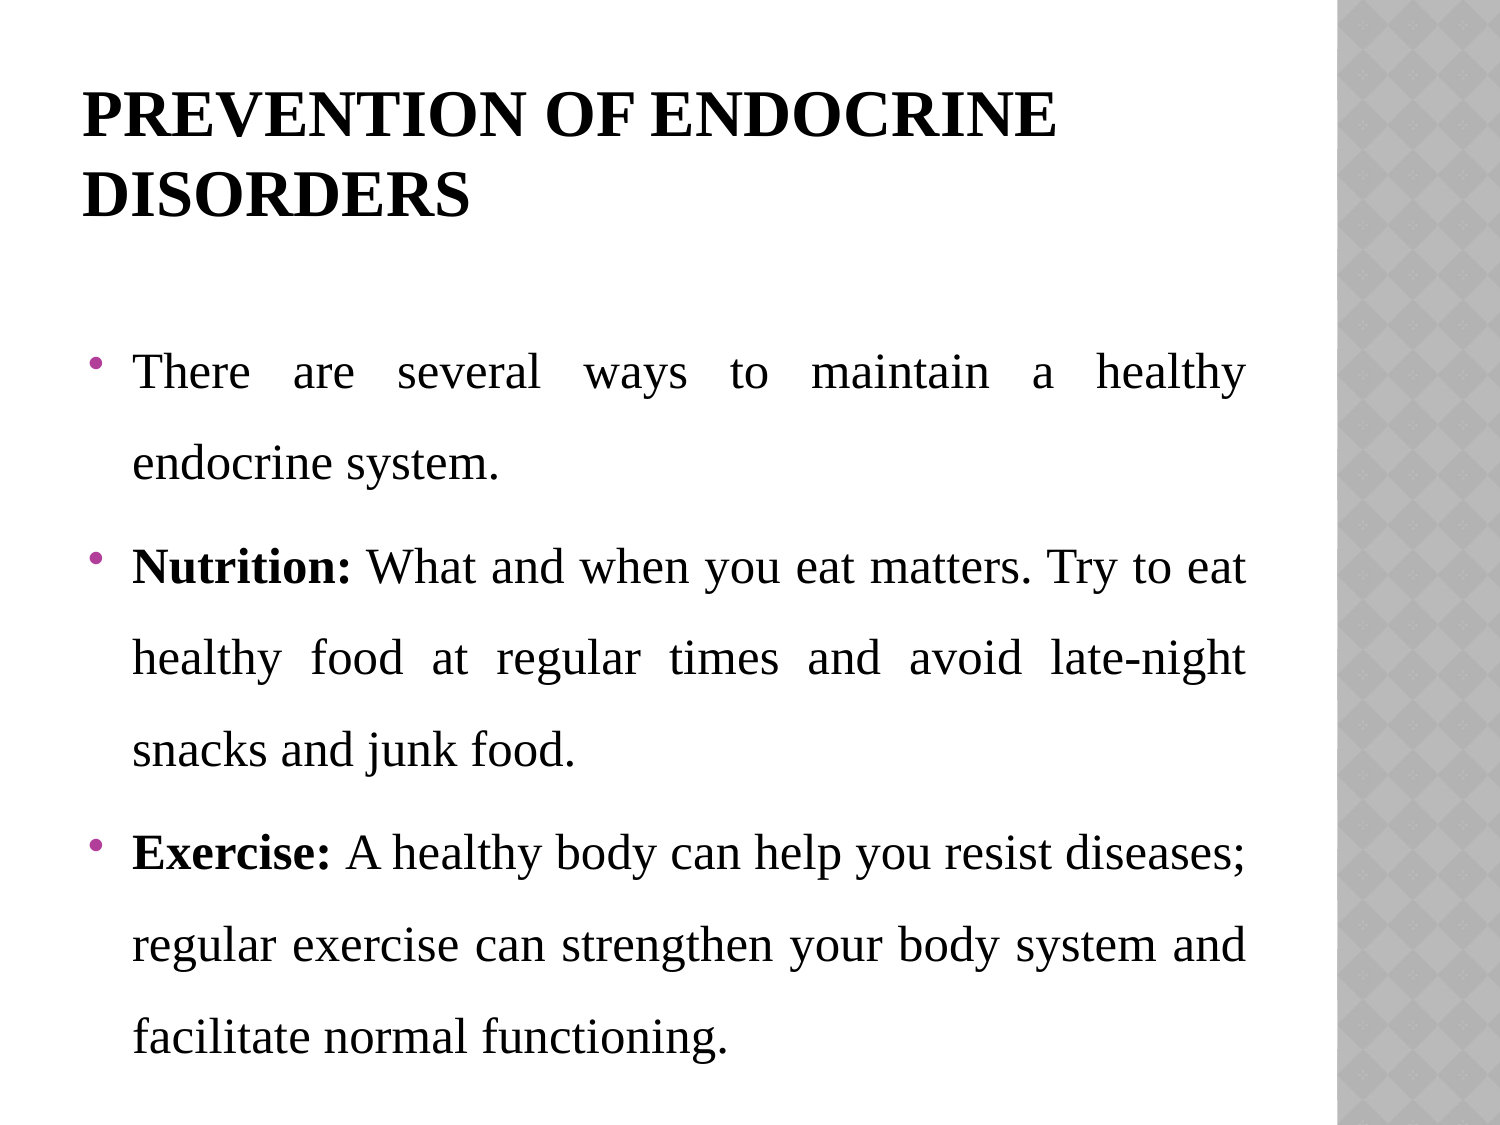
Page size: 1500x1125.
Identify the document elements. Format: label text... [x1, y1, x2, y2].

list There are several ways to maintain a healthy endocrine system. Nutrition: What and when you eat matters. Try to eat healthy food at regular times and avoid late-night snacks and junk food. Exercise: A healthy body can help you resist diseases; regular exercise can strengthen your body system and facilitate normal functioning. [75, 299, 1263, 1079]
title Prevention of Endocrine Disorders [75, 41, 1263, 258]
